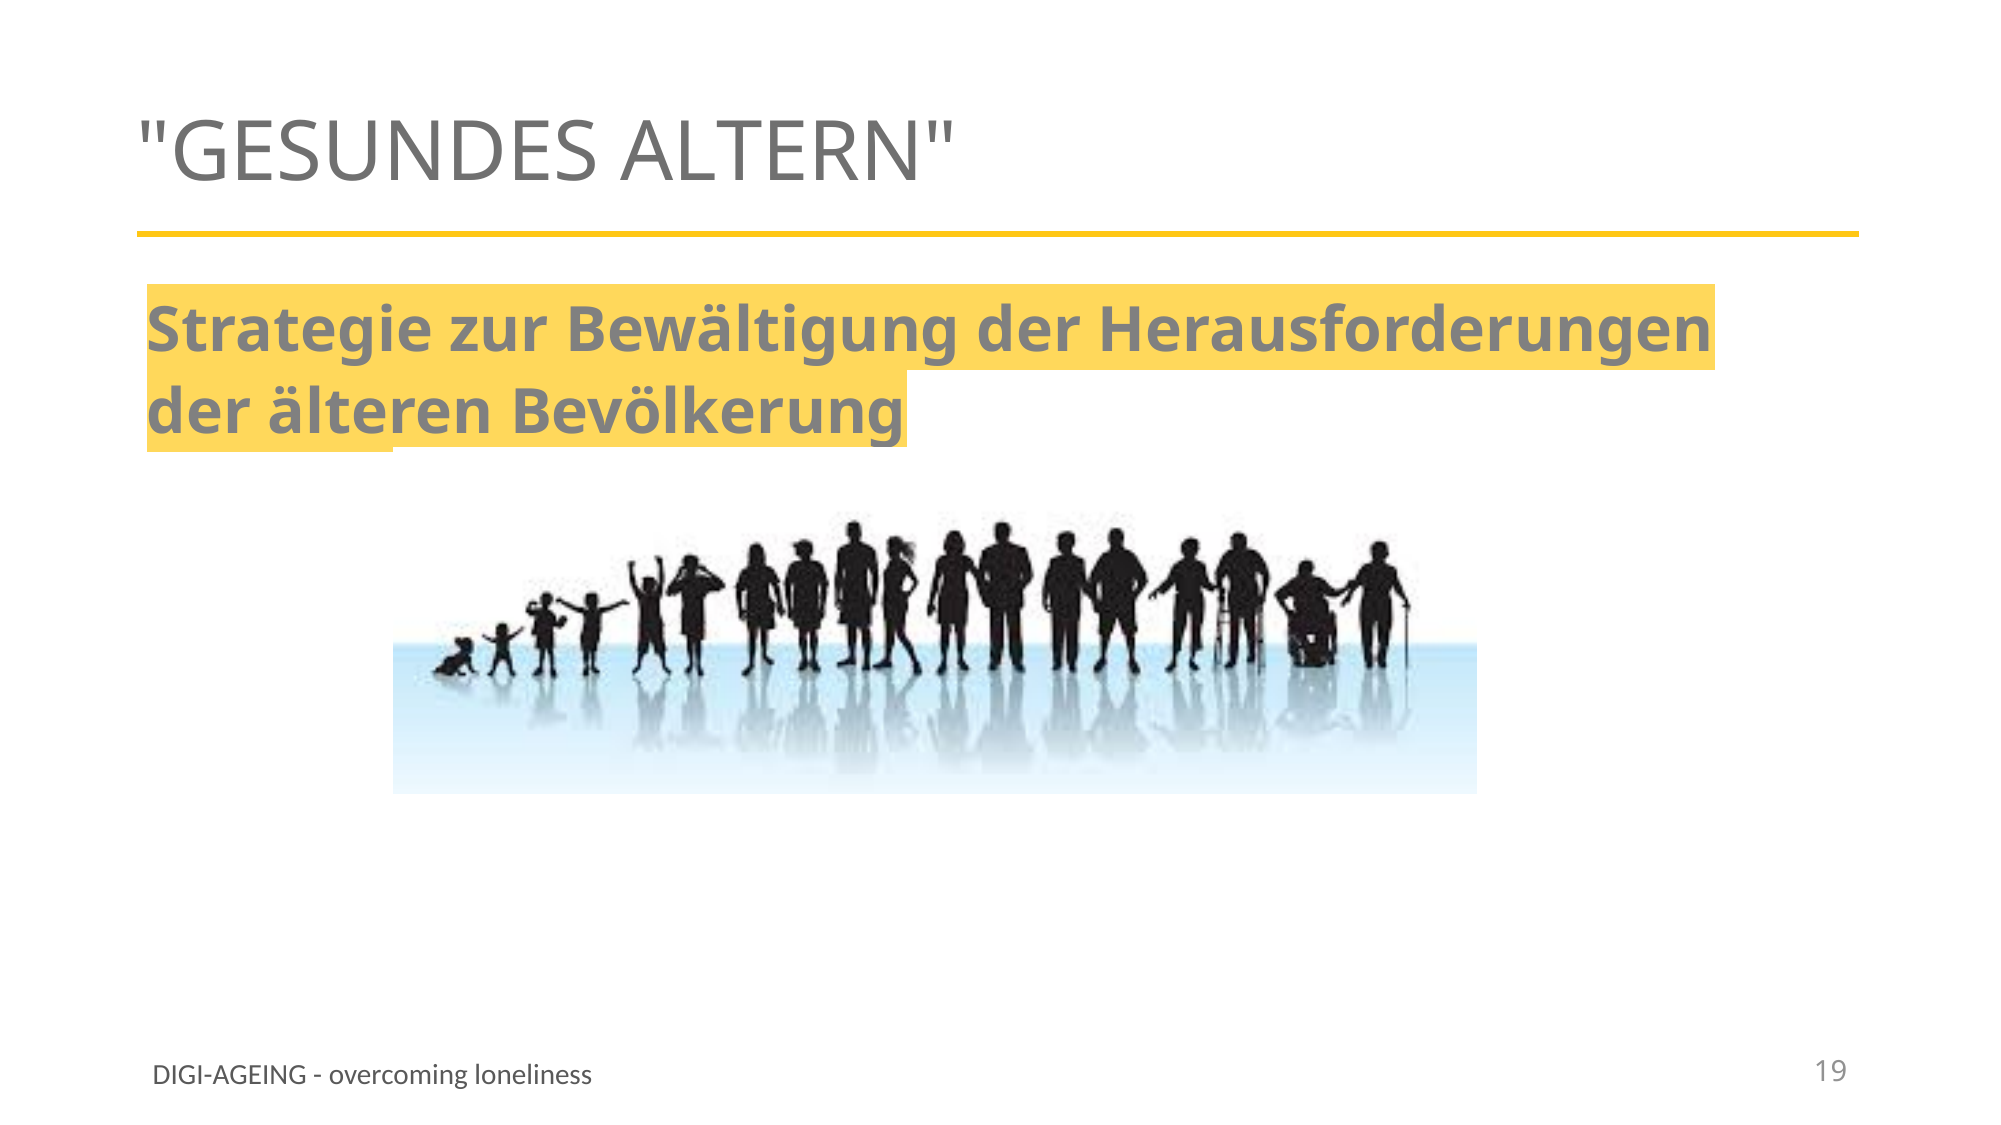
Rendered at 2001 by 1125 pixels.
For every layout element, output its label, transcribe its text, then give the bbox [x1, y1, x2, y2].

picture [393, 447, 1477, 794]
slide_number 19 [1412, 1042, 1863, 1103]
list Strategie zur Bewältigung der Herausforderungen der älteren Bevölkerung [131, 273, 1739, 1004]
title "Gesundes Altern" [121, 70, 1899, 236]
